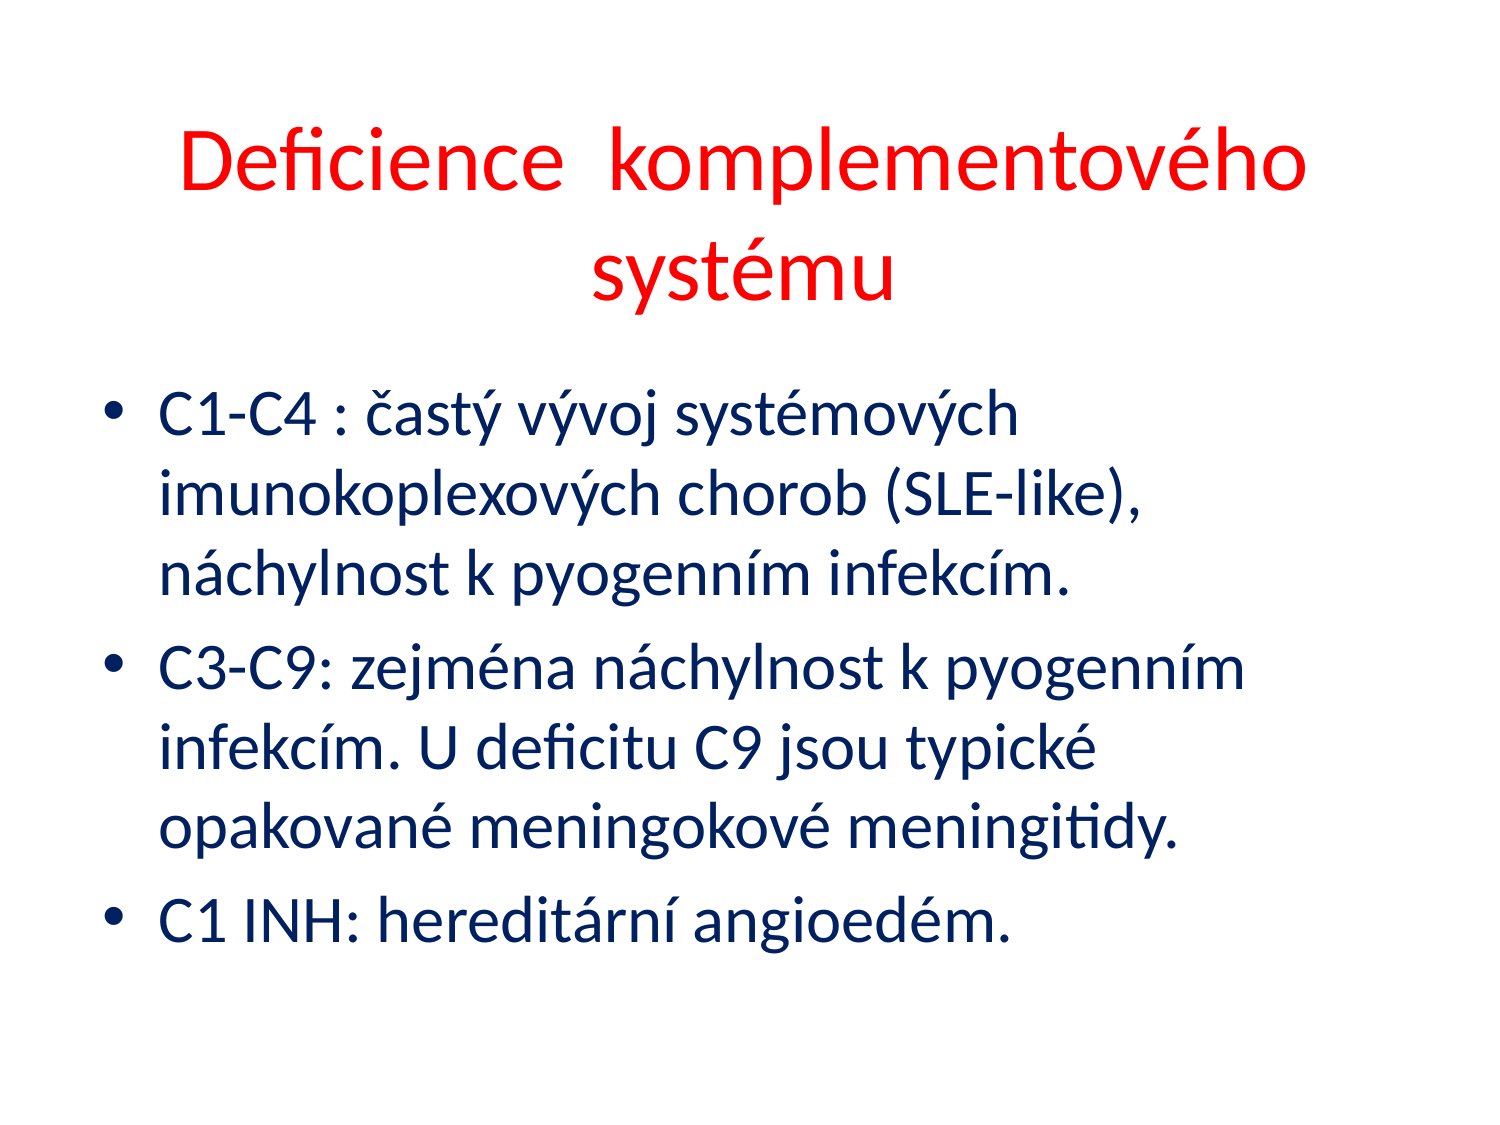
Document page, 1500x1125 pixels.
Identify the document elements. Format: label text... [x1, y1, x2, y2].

list C1-C4 : častý vývoj systémových imunokoplexových chorob (SLE-like), náchylnost k pyogenním infekcím. C3-C9: zejména náchylnost k pyogenním infekcím. U deficitu C9 jsou typické opakované meningokové meningitidy. C1 INH: hereditární angioedém. [87, 361, 1388, 1125]
title Deficience komplementového systému [76, 112, 1412, 306]
